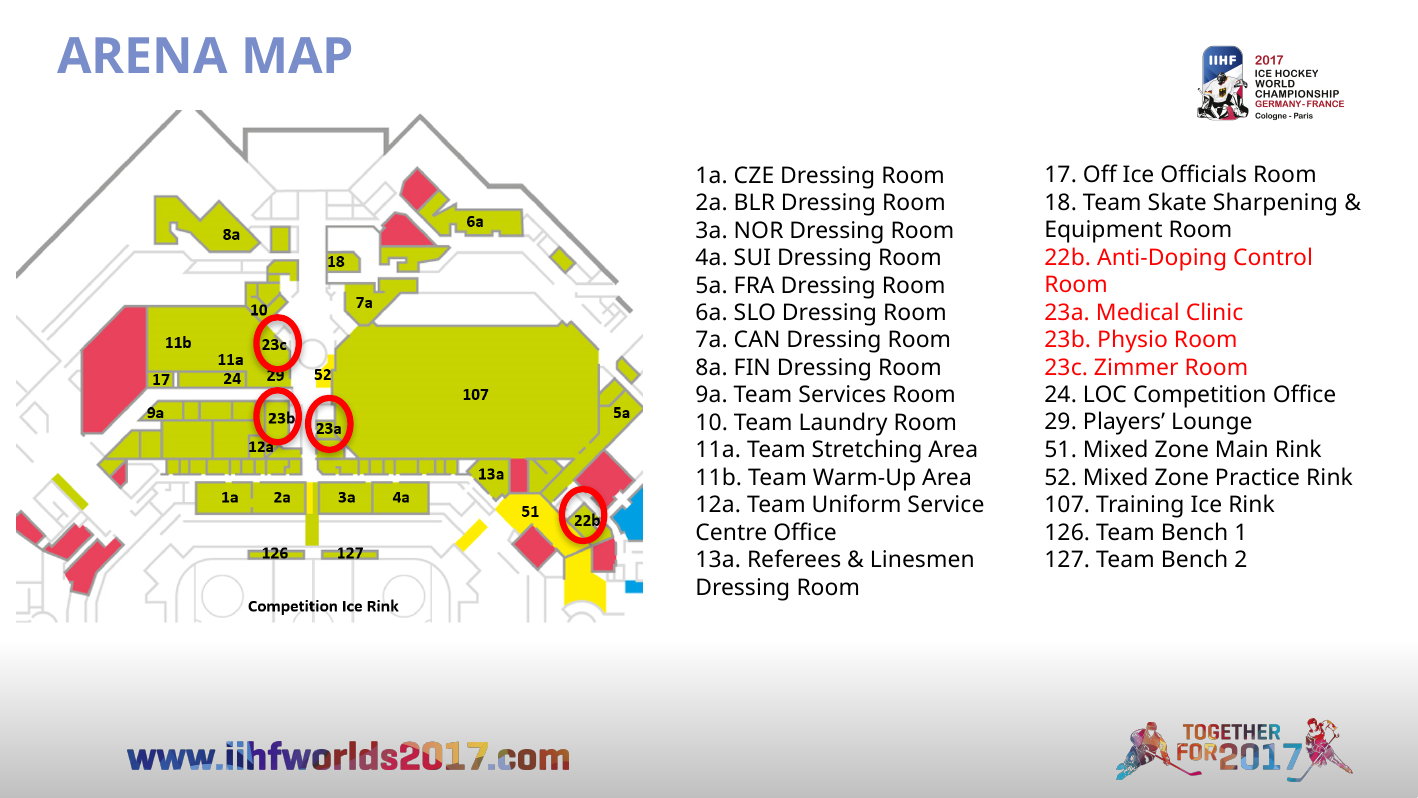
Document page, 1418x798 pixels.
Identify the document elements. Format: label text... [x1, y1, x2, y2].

text_box 1a. CZE Dressing Room 2a. BLR Dressing Room 3a. NOR Dressing Room 4a. SUI Dressing Room 5a. FRA Dressing Room 6a. SLO Dressing Room 7a. CAN Dressing Room 8a. FIN Dressing Room 9a. Team Services Room 10. Team Laundry Room 11a. Team Stretching Area 11b. Team Warm-Up Area 12a. Team Uniform Service Centre Office 13a. Referees & Linesmen Dressing Room [680, 152, 1019, 637]
picture [1194, 44, 1347, 122]
picture [15, 110, 643, 630]
picture [1116, 718, 1353, 782]
text_box ARENA MAP [57, 17, 1092, 91]
picture [127, 741, 569, 770]
text_box 17. Off Ice Officials Room 18. Team Skate Sharpening & Equipment Room 22b. Anti-Doping Control Room 23a. Medical Clinic 23b. Physio Room 23c. Zimmer Room 24. LOC Competition Office 29. Players’ Lounge 51. Mixed Zone Main Rink 52. Mixed Zone Practice Rink 107. Training Ice Rink 126. Team Bench 1 127. Team Bench 2 [1029, 152, 1386, 609]
